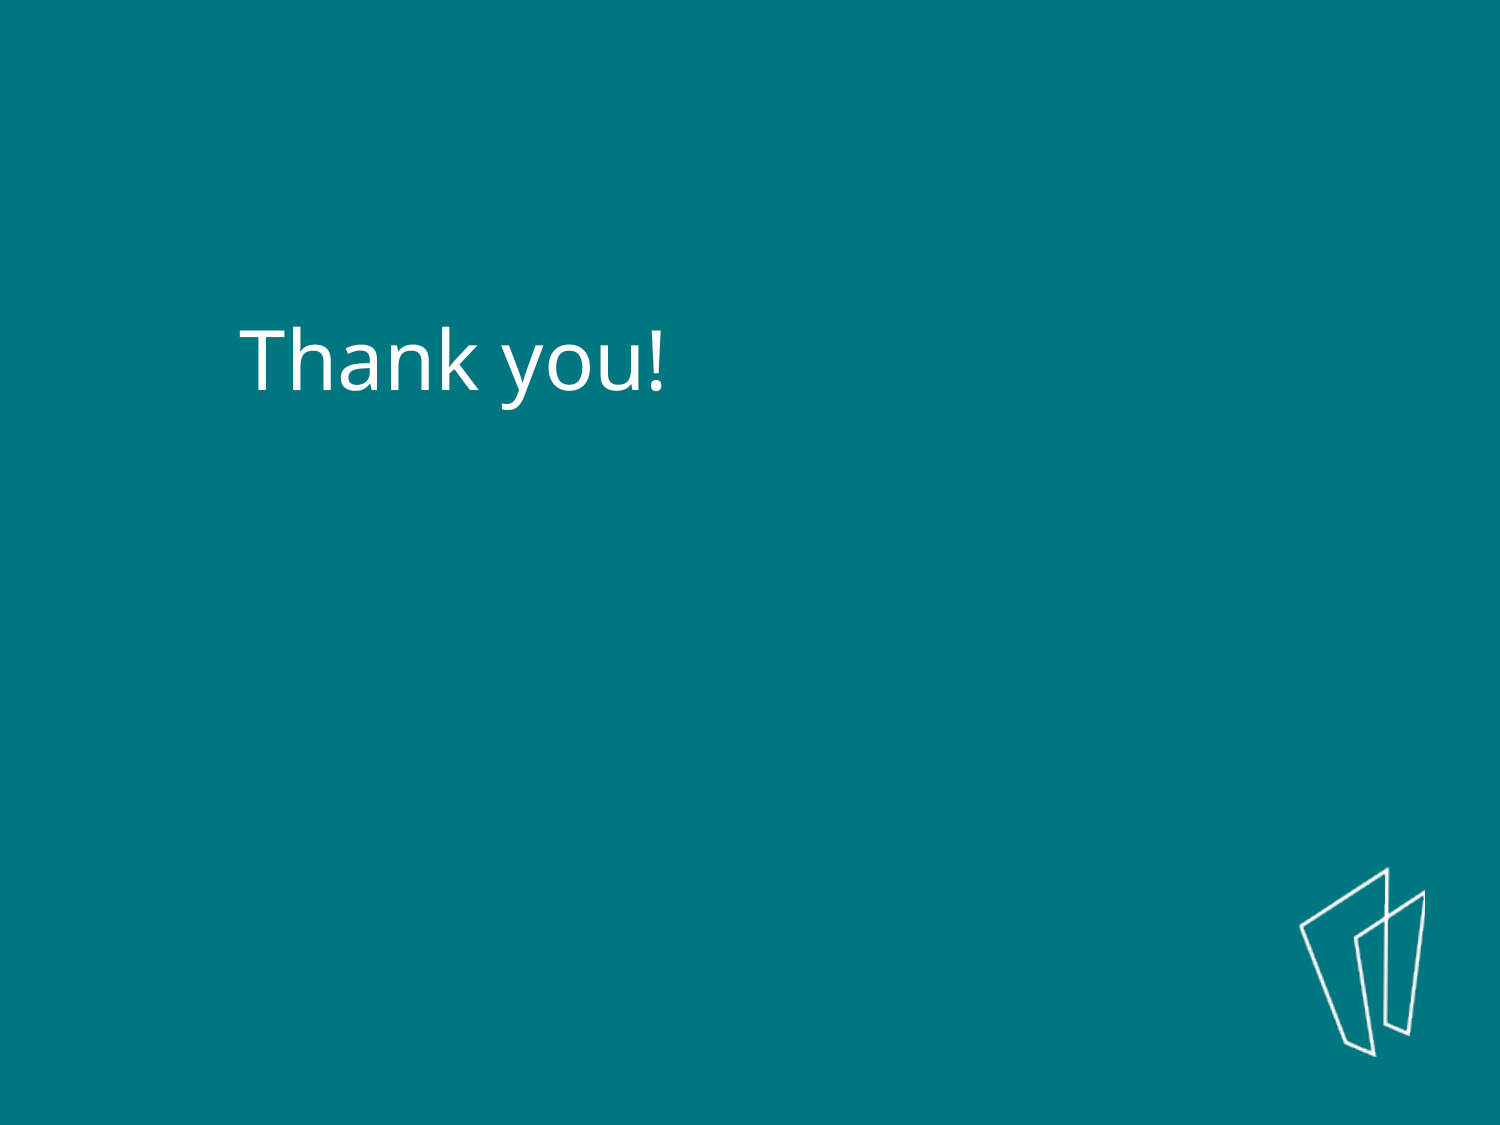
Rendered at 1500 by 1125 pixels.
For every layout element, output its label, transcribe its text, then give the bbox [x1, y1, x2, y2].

list Thank you! [225, 299, 1337, 537]
